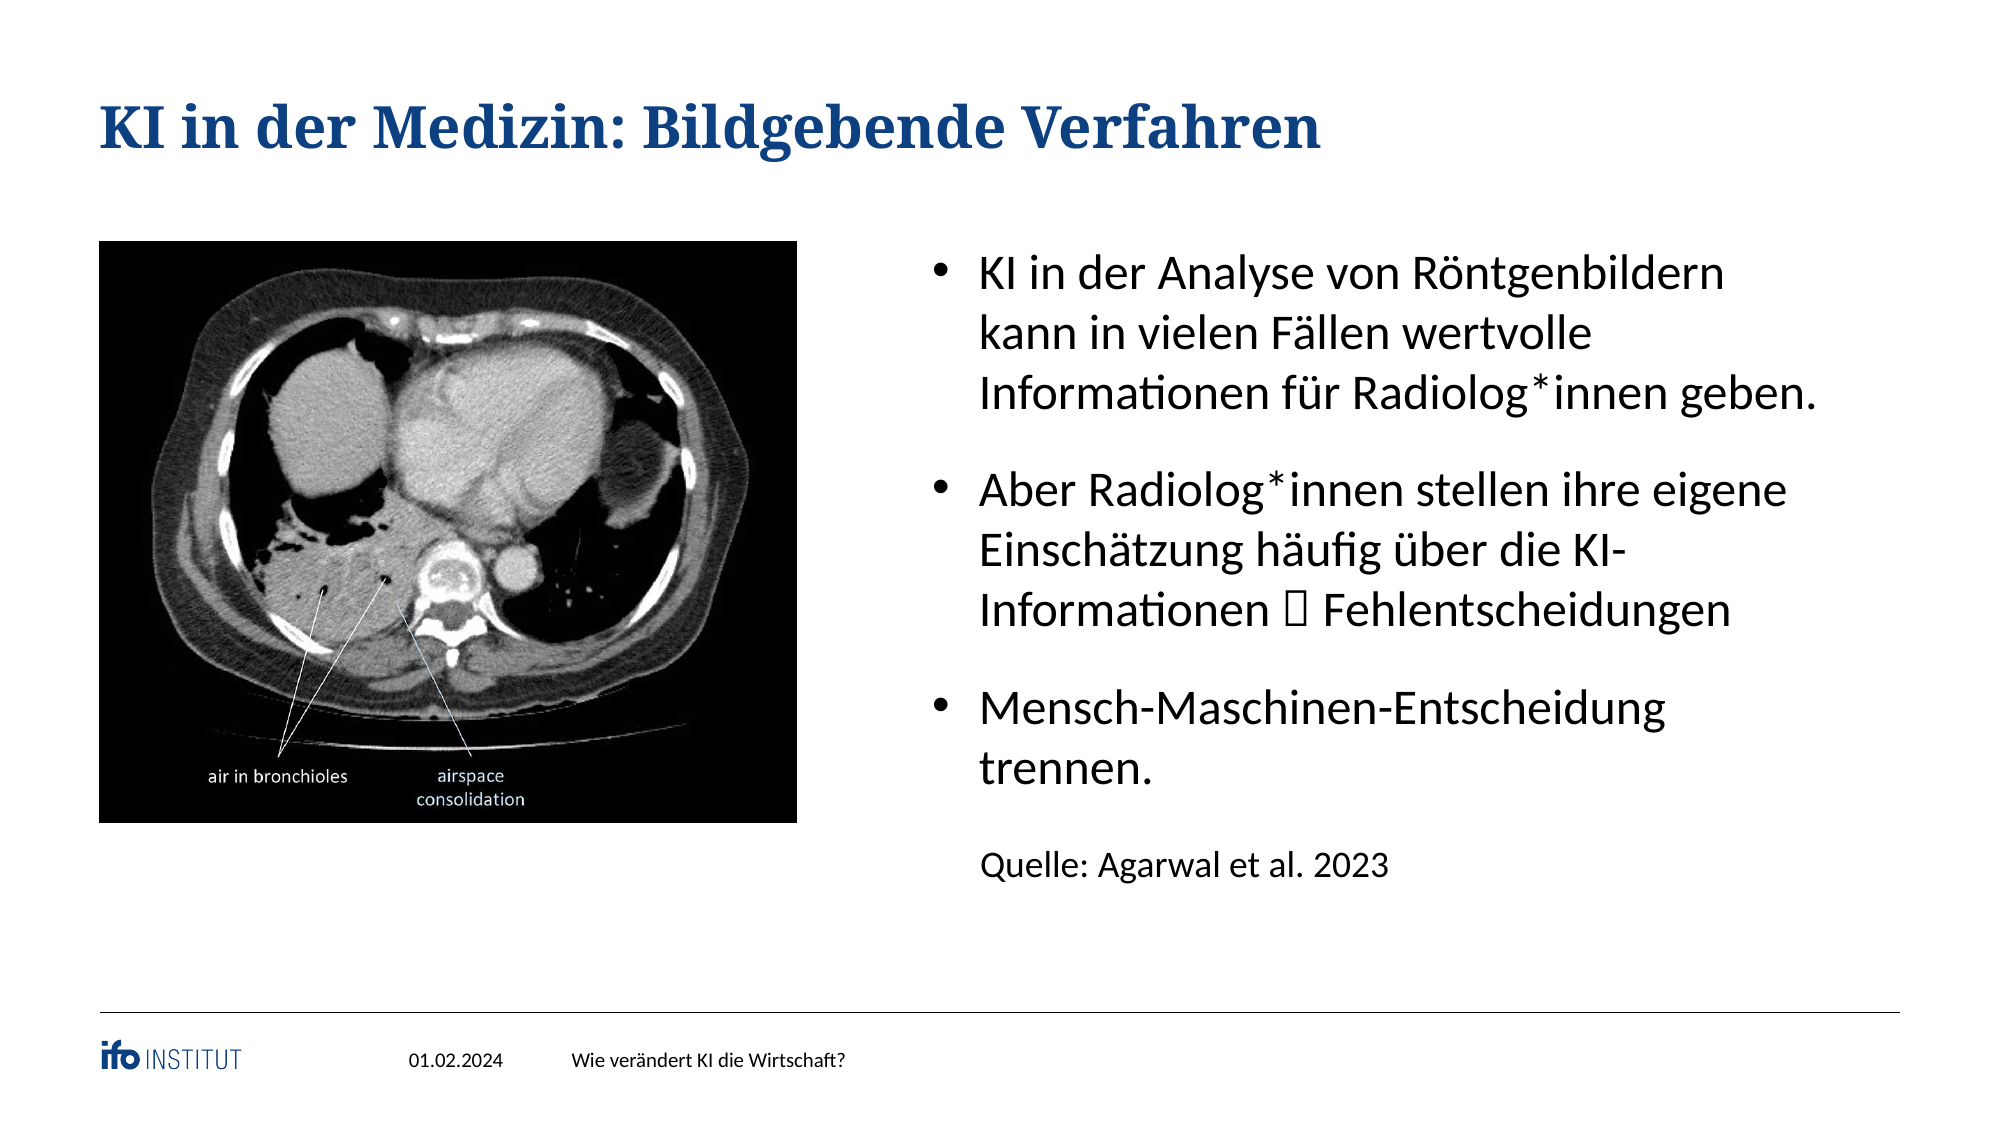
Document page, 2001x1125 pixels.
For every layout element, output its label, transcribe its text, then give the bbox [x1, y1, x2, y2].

text_box KI in der Analyse von Röntgenbildern kann in vielen Fällen wertvolle Informationen für Radiolog*innen geben. Aber Radiolog*innen stellen ihre eigene Einschätzung häufig über die KI-Informationen  Fehlentscheidungen Mensch-Maschinen-Entscheidung trennen. [917, 231, 1839, 802]
title KI in der Medizin: Bildgebende Verfahren [99, 48, 1900, 161]
footer Wie verändert KI die Wirtschaft? [571, 1046, 1438, 1070]
text_box Quelle: Agarwal et al. 2023 [965, 832, 1497, 893]
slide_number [408, 1046, 565, 1070]
picture [99, 1037, 244, 1072]
picture [99, 241, 797, 823]
